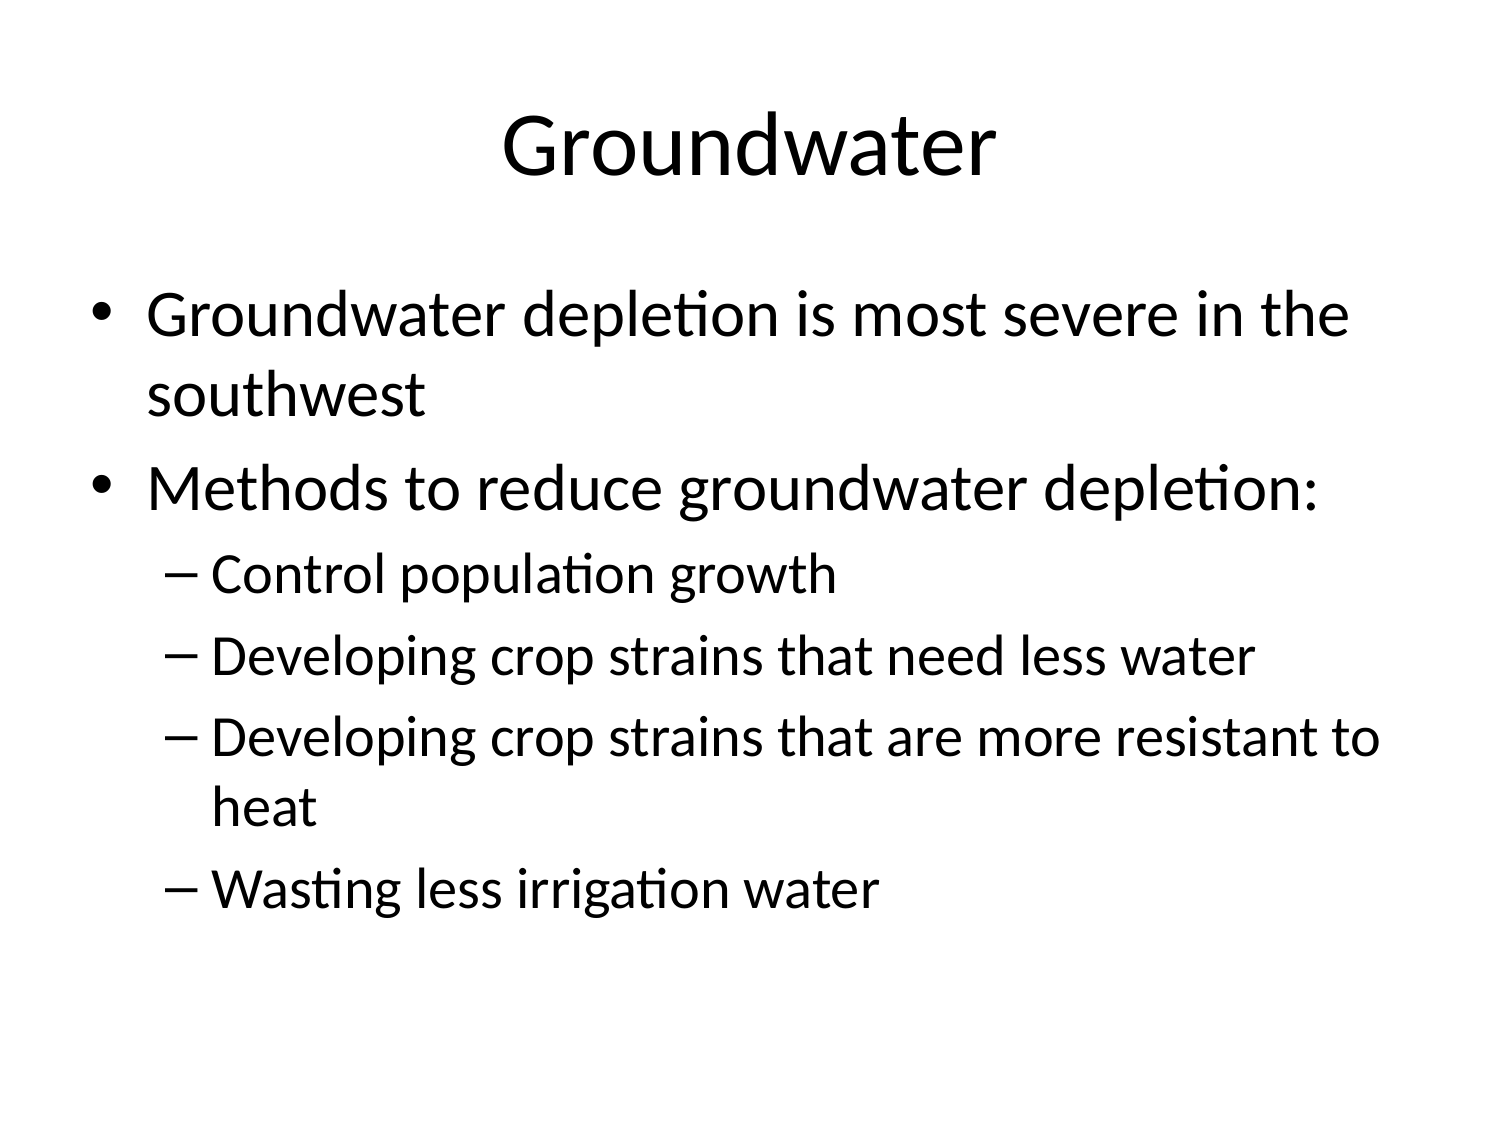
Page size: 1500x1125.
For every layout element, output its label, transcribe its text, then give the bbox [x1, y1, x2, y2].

title Groundwater [75, 45, 1425, 233]
list Groundwater depletion is most severe in the southwest Methods to reduce groundwater depletion: Control population growth Developing crop strains that need less water Developing crop strains that are more resistant to heat Wasting less irrigation water [75, 262, 1425, 1005]
